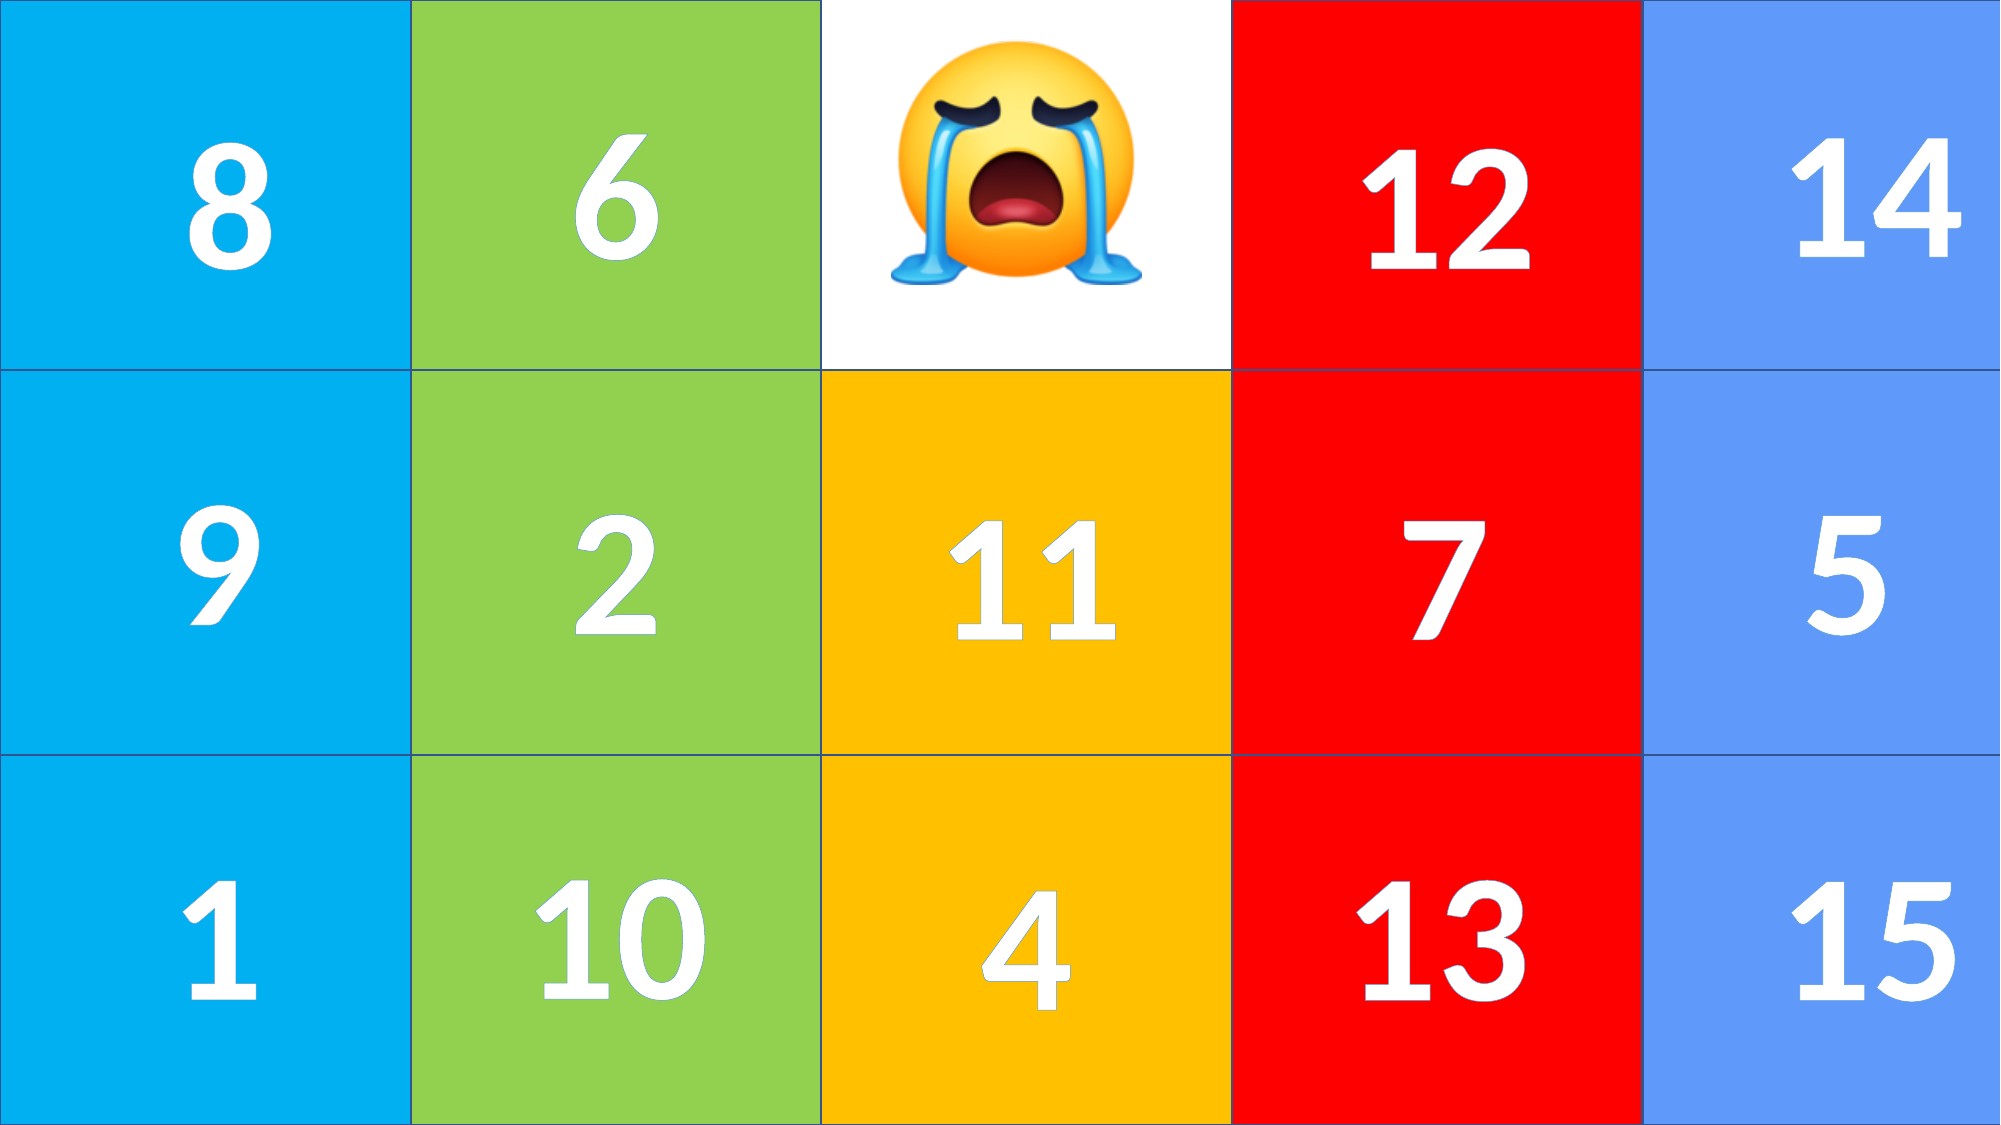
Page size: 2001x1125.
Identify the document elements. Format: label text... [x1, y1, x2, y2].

text_box [0, 754, 410, 1125]
text_box 4 [965, 819, 1089, 1055]
text_box 8 [168, 78, 292, 313]
text_box [1642, 369, 2000, 754]
text_box [1231, 754, 1642, 1125]
text_box [410, 369, 820, 754]
text_box 1 [155, 809, 279, 1044]
picture [891, 34, 1142, 285]
text_box 10 [507, 808, 725, 1044]
text_box [0, 369, 410, 754]
text_box 2 [554, 443, 678, 679]
text_box 11 [921, 449, 1138, 685]
text_box 6 [554, 68, 678, 304]
text_box 14 [1744, 66, 1999, 302]
text_box [820, 369, 1231, 754]
text_box 7 [1381, 449, 1505, 685]
text_box 12 [1335, 78, 1552, 313]
text_box 9 [155, 434, 279, 670]
text_box [1642, 0, 2000, 369]
text_box [1231, 369, 1642, 754]
text_box [410, 754, 820, 1125]
text_box [820, 754, 1231, 1125]
text_box [410, 0, 822, 369]
text_box [1642, 754, 2000, 1125]
text_box 15 [1763, 809, 1980, 1045]
text_box [0, 0, 410, 369]
text_box [1231, 0, 1642, 369]
text_box 5 [1786, 443, 1910, 679]
text_box 13 [1329, 809, 1546, 1045]
